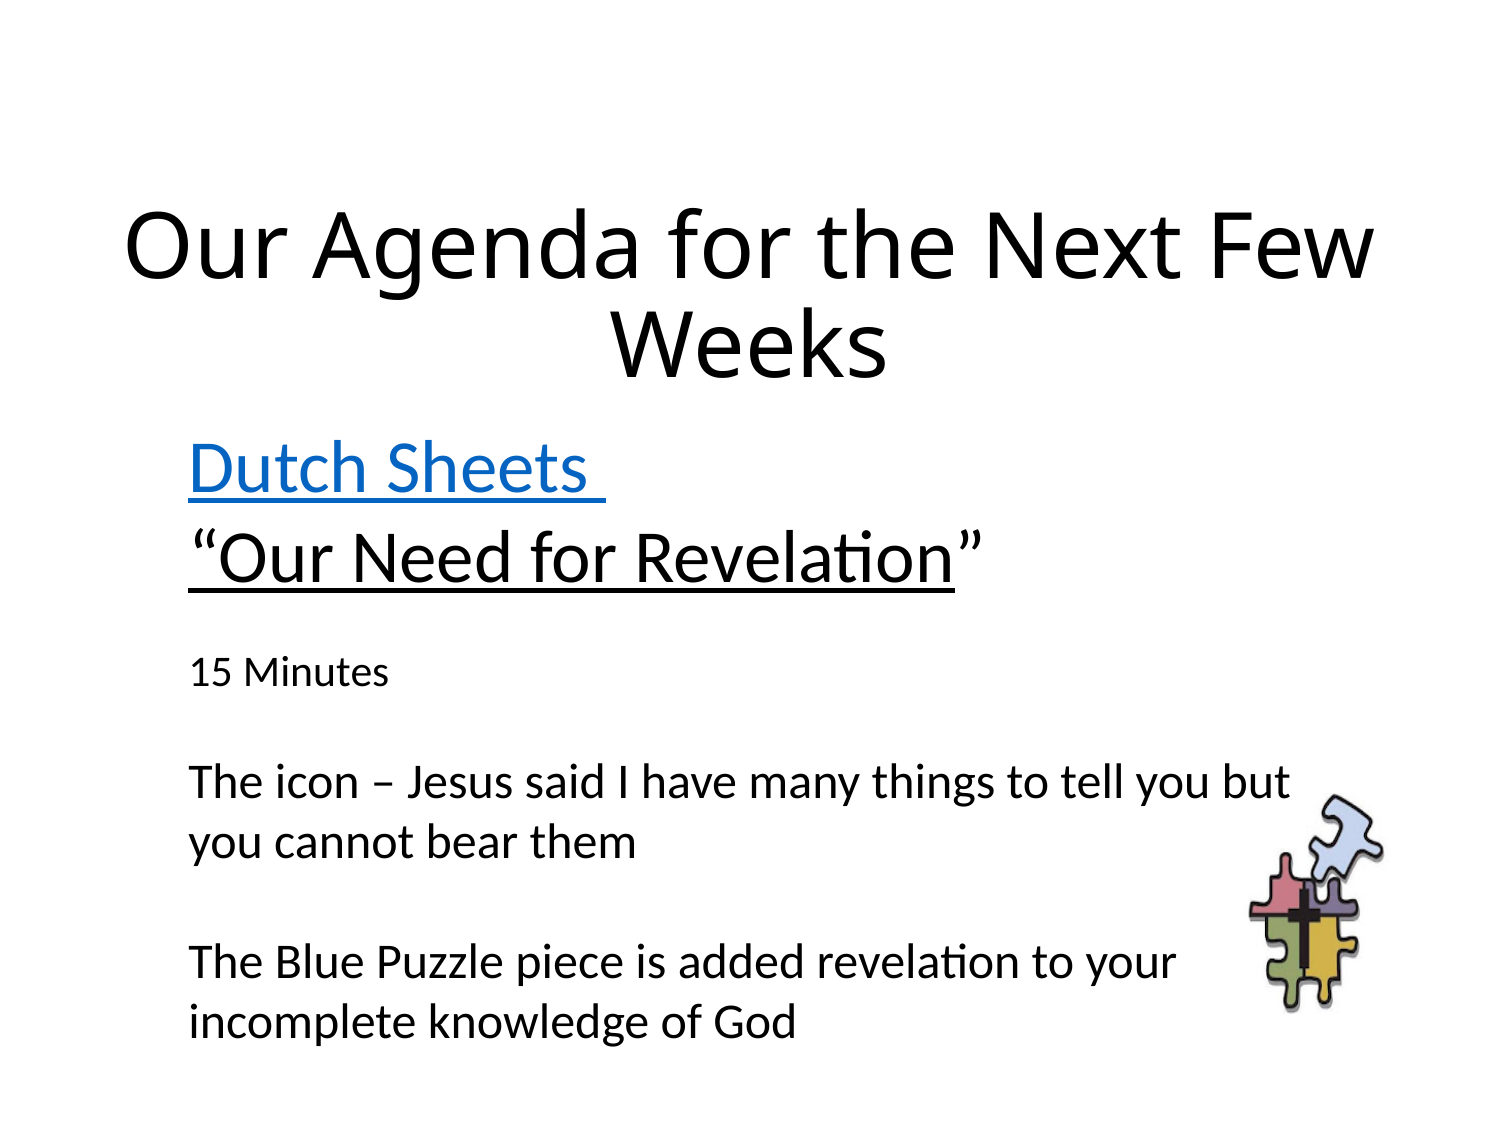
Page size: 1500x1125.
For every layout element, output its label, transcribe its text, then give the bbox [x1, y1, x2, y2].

text_box 15 Minutes The icon – Jesus said I have many things to tell you but you cannot bear them The Blue Puzzle piece is added revelation to your incomplete knowledge of God [173, 635, 1328, 1056]
text_box Dutch Sheets “Our Need for Revelation” [173, 410, 1296, 606]
title Our Agenda for the Next Few Weeks [103, 185, 1397, 411]
picture [1328, 793, 1397, 1014]
